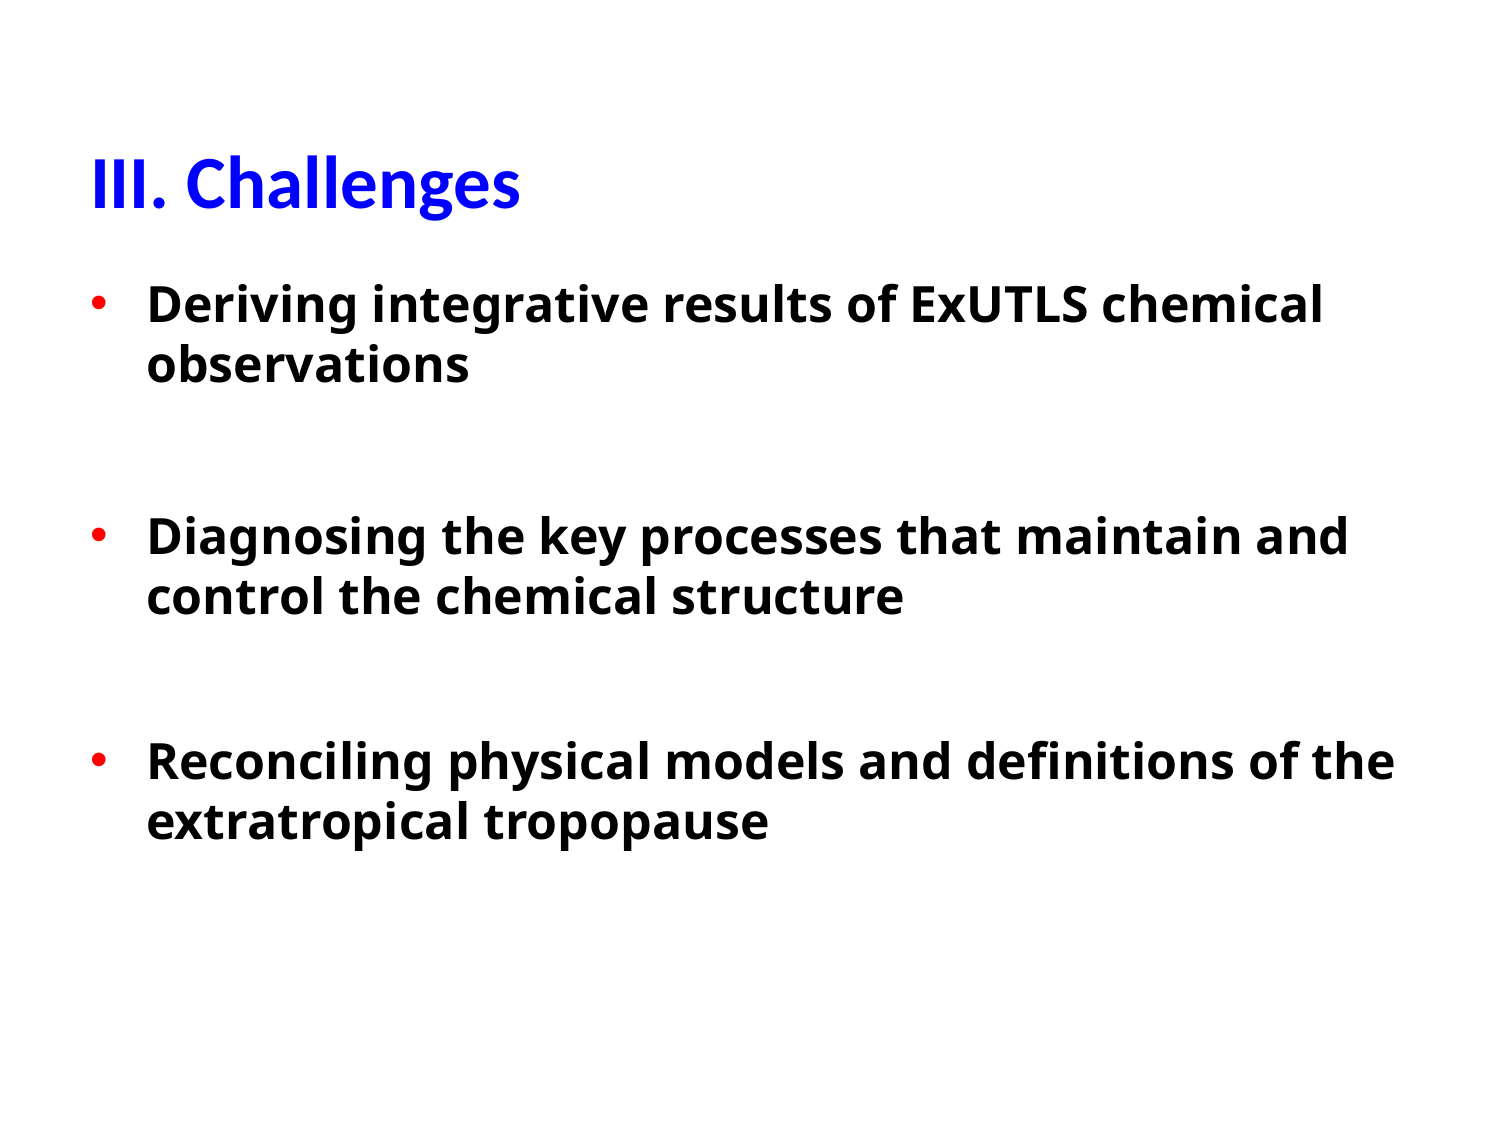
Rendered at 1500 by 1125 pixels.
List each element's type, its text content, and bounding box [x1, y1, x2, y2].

list Deriving integrative results of ExUTLS chemical observations Diagnosing the key processes that maintain and control the chemical structure Reconciling physical models and definitions of the extratropical tropopause [75, 264, 1425, 948]
title III. Challenges [75, 122, 1399, 236]
